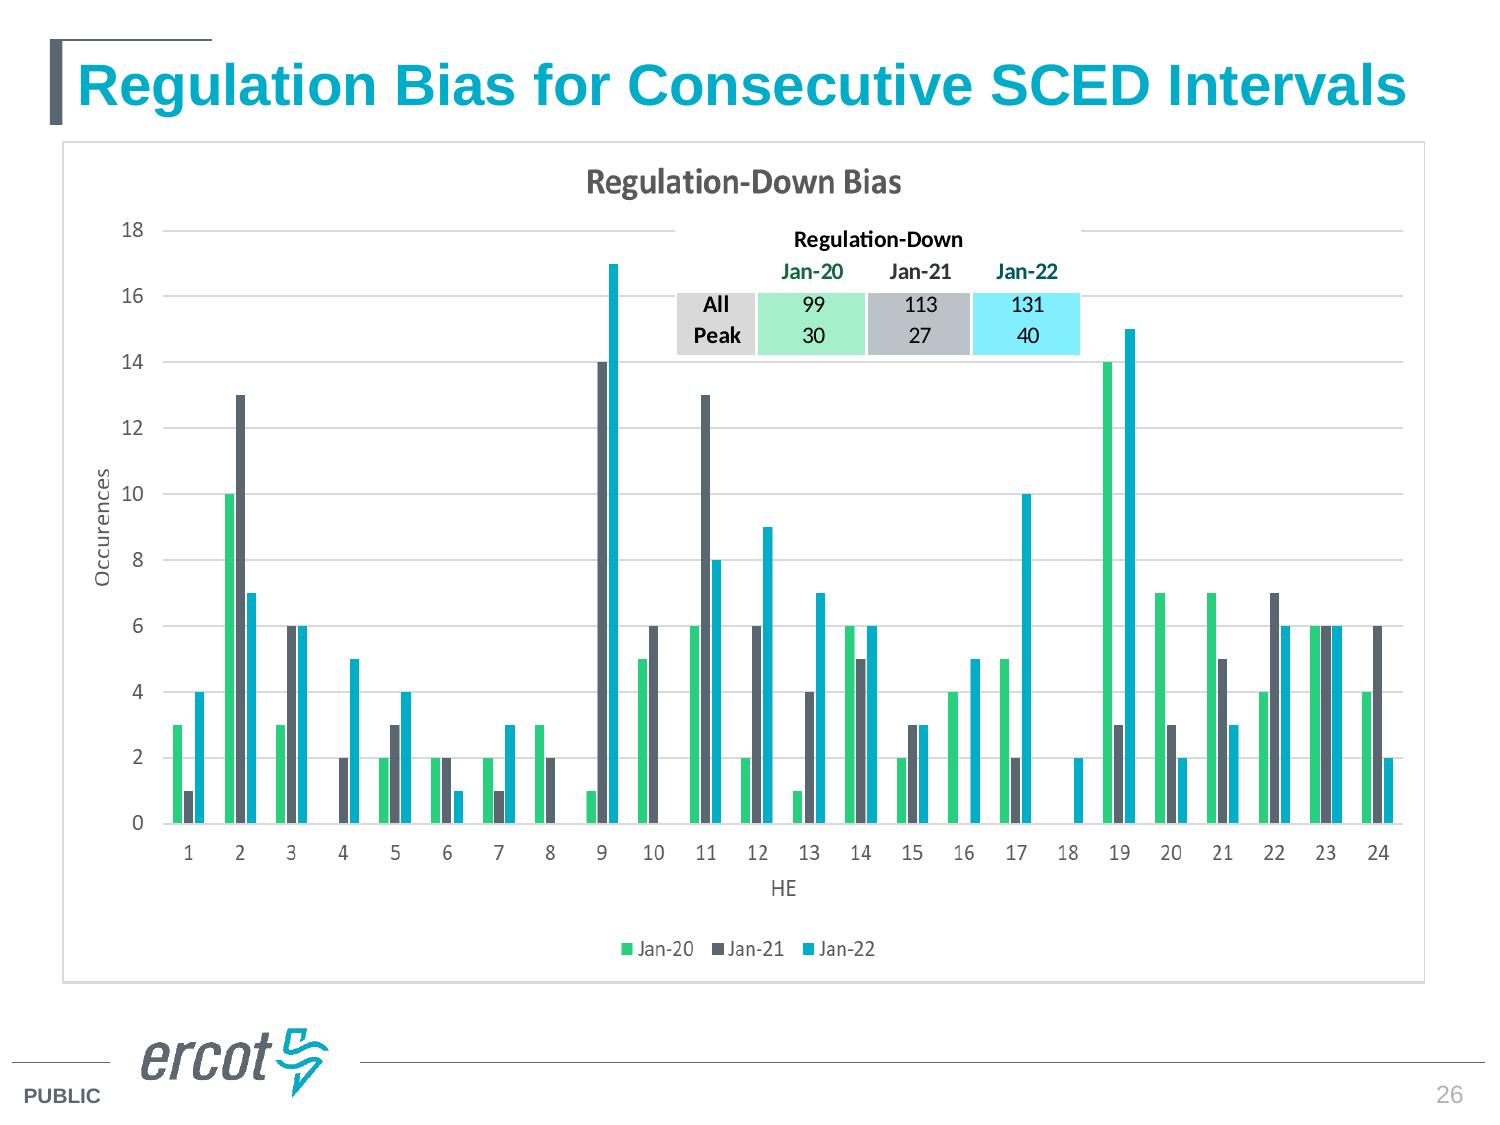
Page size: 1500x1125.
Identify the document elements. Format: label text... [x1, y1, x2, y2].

slide_number 26 [1412, 1076, 1488, 1112]
picture [137, 1024, 332, 1100]
picture [62, 141, 1426, 984]
title Regulation Bias for Consecutive SCED Intervals [62, 39, 1450, 125]
